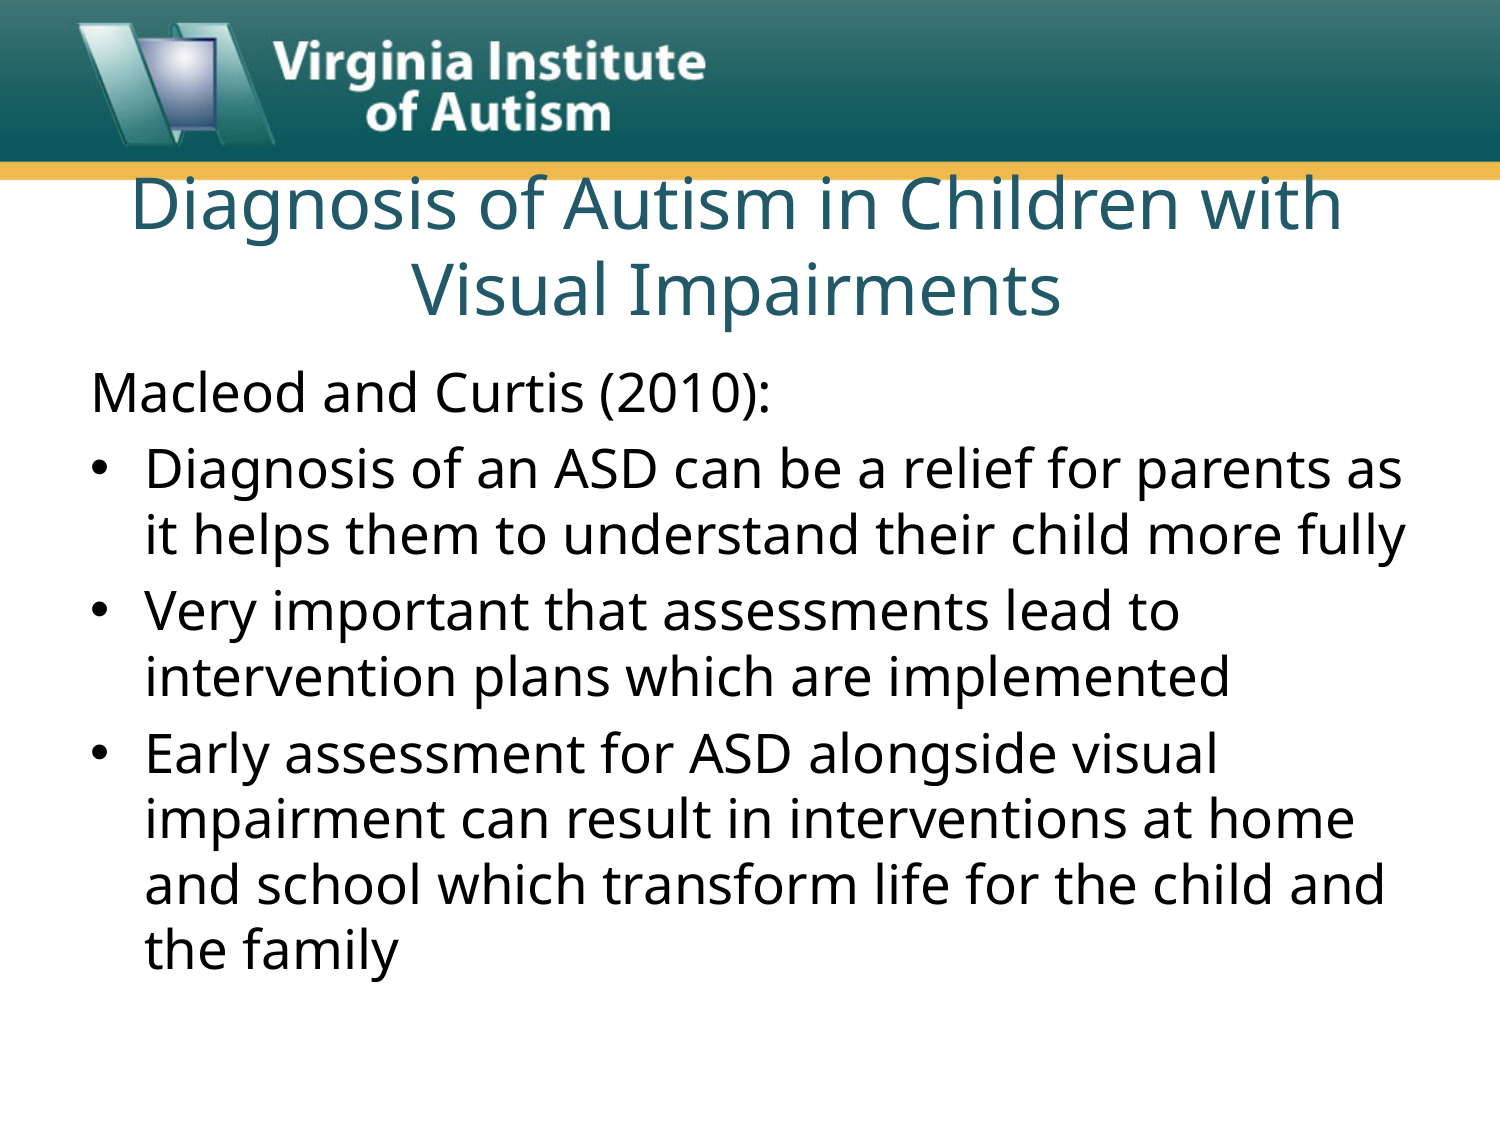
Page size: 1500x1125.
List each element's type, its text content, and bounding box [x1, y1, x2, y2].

picture [0, 0, 1500, 1125]
list Macleod and Curtis (2010): Diagnosis of an ASD can be a relief for parents as it helps them to understand their child more fully Very important that assessments lead to intervention plans which are implemented Early assessment for ASD alongside visual impairment can result in interventions at home and school which transform life for the child and the family [75, 350, 1425, 1005]
title Diagnosis of Autism in Children with Visual Impairments [62, 149, 1413, 338]
